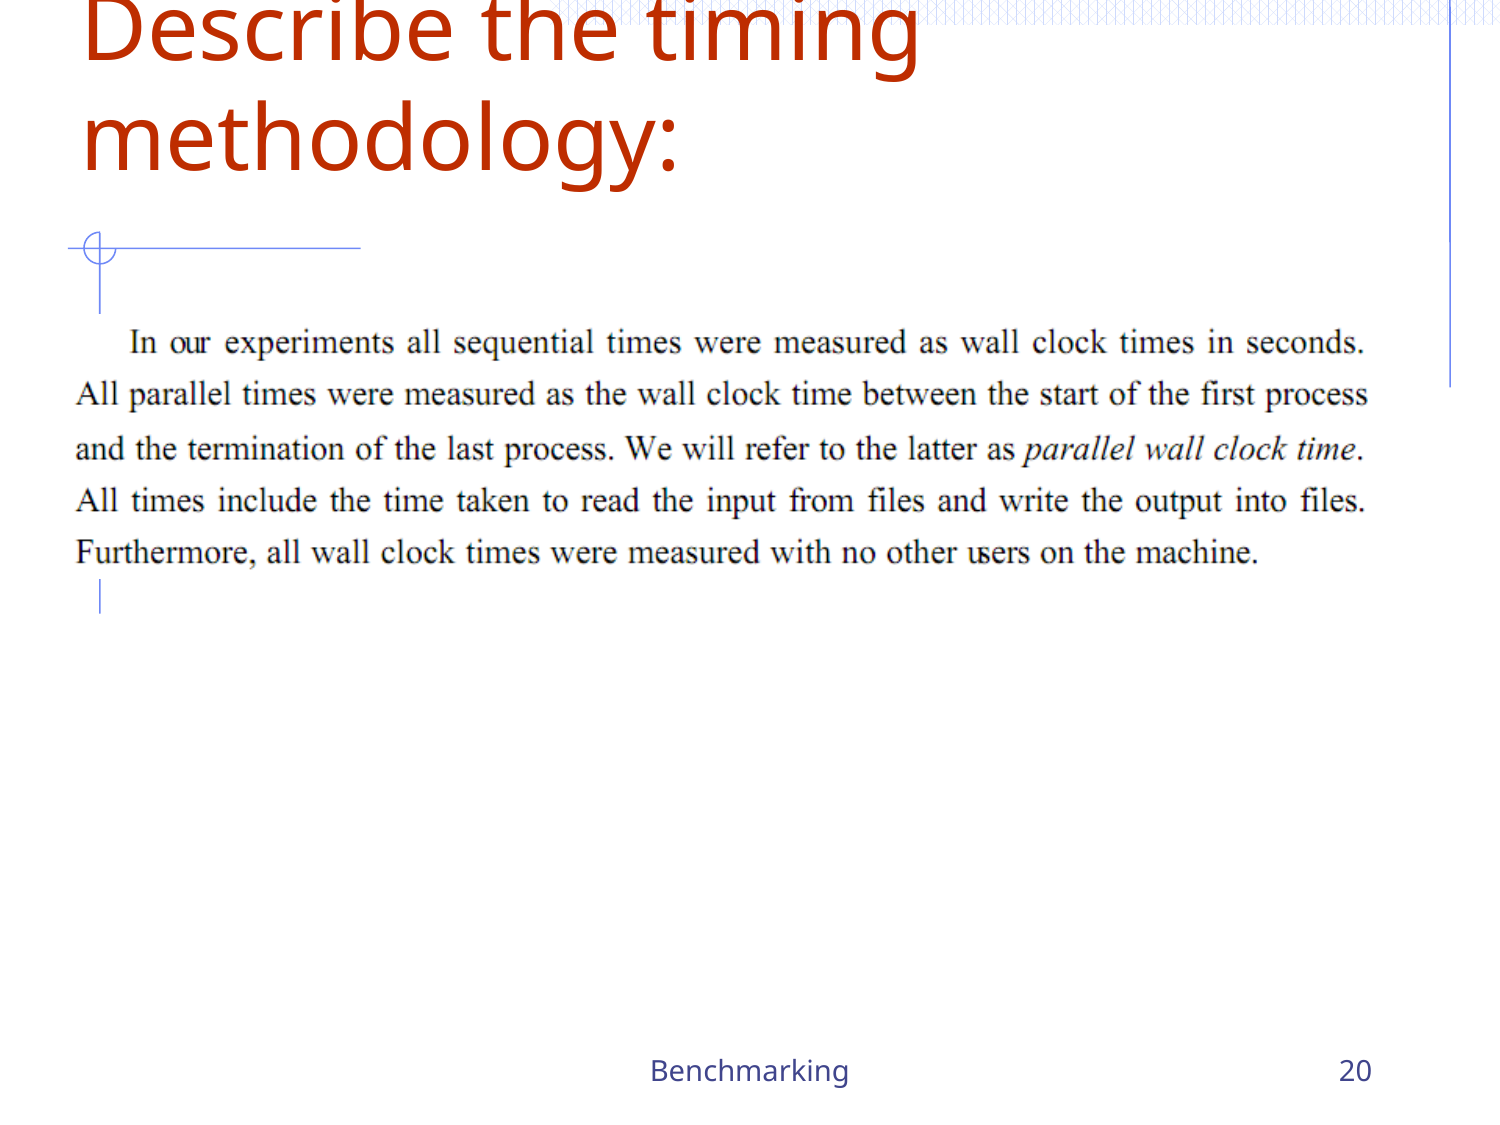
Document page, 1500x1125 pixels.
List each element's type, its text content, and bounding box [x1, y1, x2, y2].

footer Benchmarking [512, 1024, 988, 1101]
slide_number 20 [1074, 1024, 1388, 1101]
title Describe the timing methodology: [64, 49, 1483, 197]
picture [52, 314, 1418, 579]
